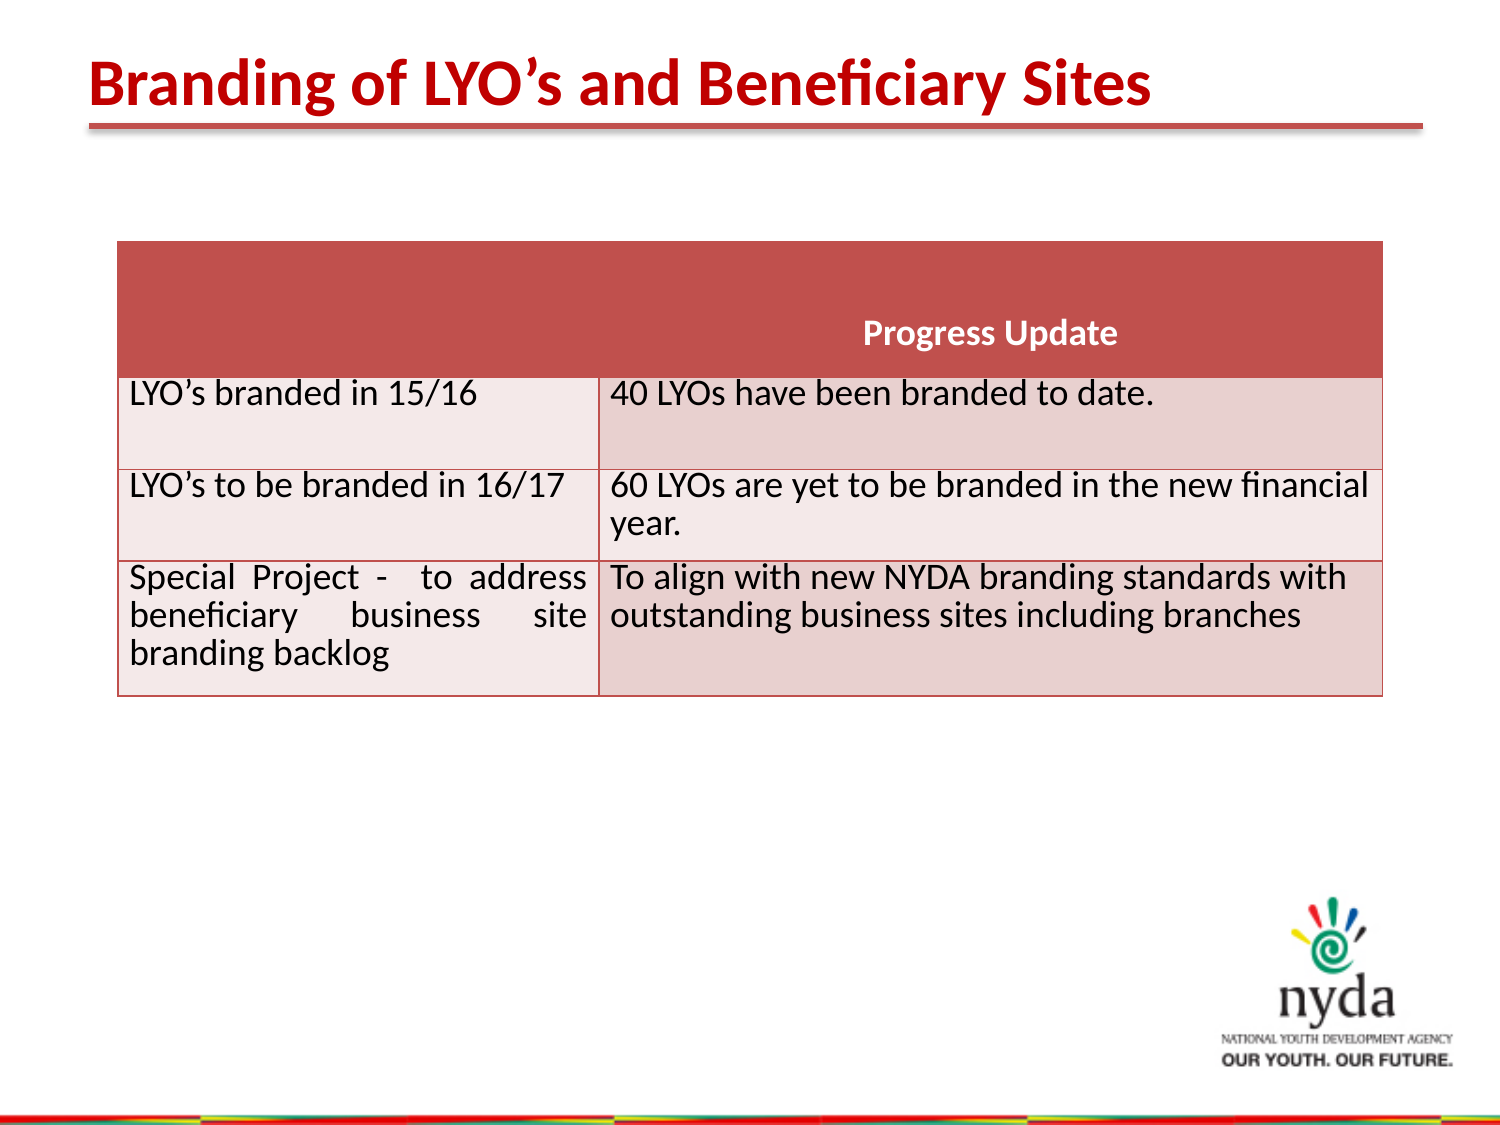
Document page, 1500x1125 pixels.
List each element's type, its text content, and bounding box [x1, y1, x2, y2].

table_cell LYO’s branded in 15/16 [119, 378, 598, 469]
table_header [119, 243, 598, 376]
text_box Branding of LYO’s and Beneficiary Sites [73, 31, 1406, 127]
picture [0, 860, 1500, 1125]
table_header Progress Update [600, 243, 1382, 376]
table_cell LYO’s to be branded in 16/17 [119, 470, 598, 560]
table_cell 40 LYOs have been branded to date. [600, 378, 1382, 469]
table_cell To align with new NYDA branding standards with outstanding business sites including branches [600, 562, 1382, 695]
table_cell 60 LYOs are yet to be branded in the new financial year. [600, 470, 1382, 560]
table_cell Special Project - to address beneficiary business site branding backlog [119, 562, 598, 695]
